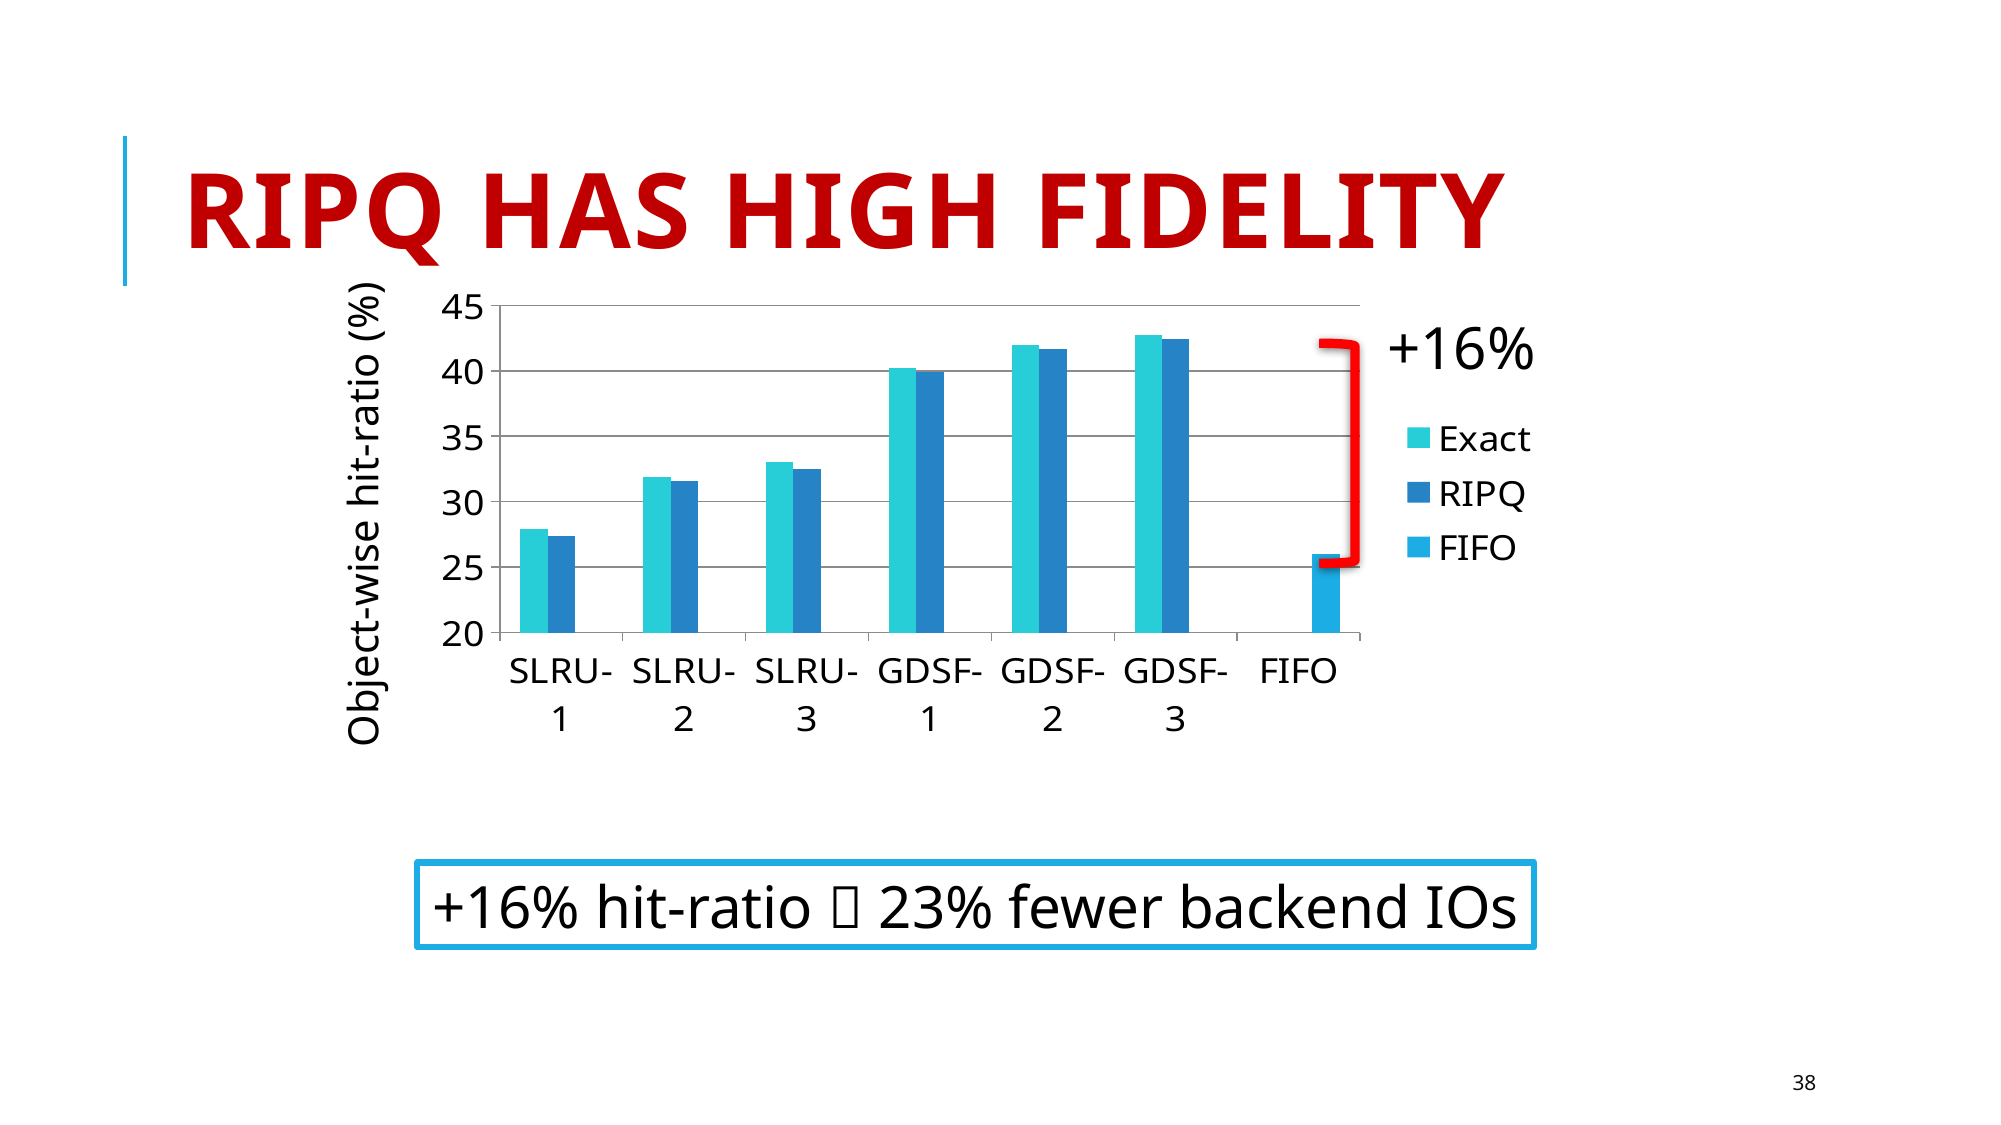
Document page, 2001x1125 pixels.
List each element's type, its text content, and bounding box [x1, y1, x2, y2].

text_box Object-wise hit-ratio (%) [329, 298, 411, 763]
chart [377, 281, 1580, 742]
text_box +16% hit-ratio  23% fewer backend IOs [416, 861, 1535, 948]
title RIPQ Has High Fidelity [168, 96, 1938, 342]
slide_number 38 [1777, 1061, 1938, 1107]
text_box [1318, 304, 1557, 564]
